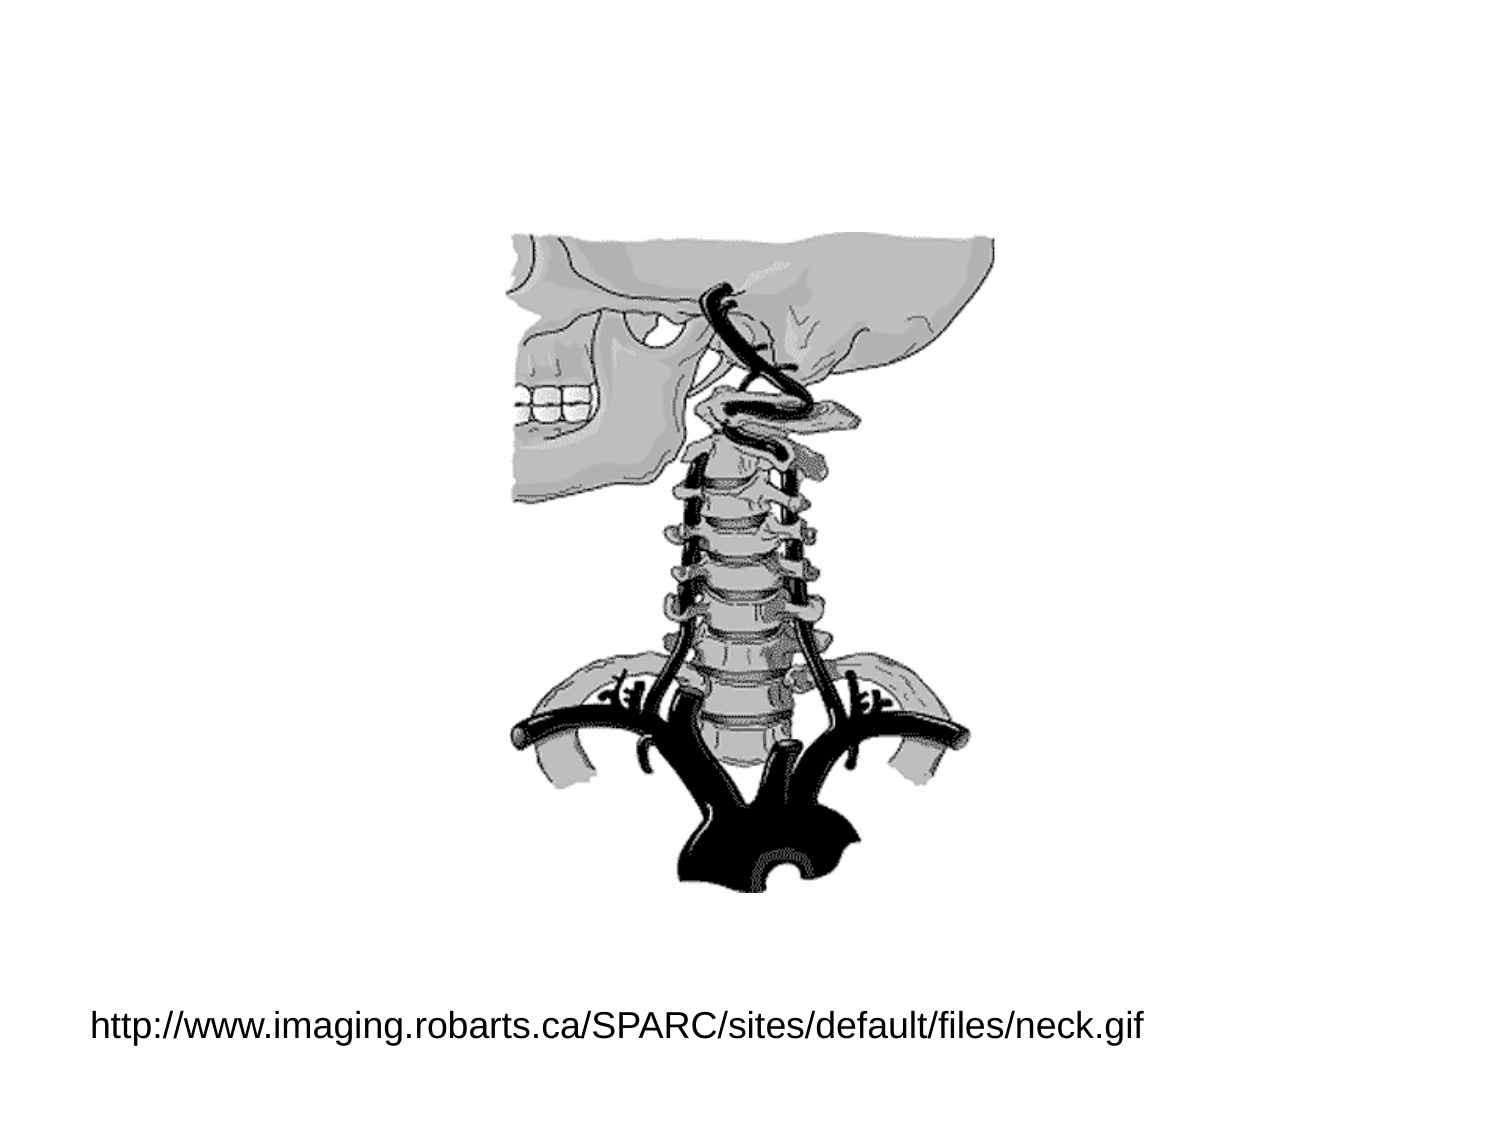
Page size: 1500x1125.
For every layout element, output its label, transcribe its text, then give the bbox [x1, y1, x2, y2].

list http://www.imaging.robarts.ca/SPARC/sites/default/files/neck.gif [74, 985, 1426, 1078]
text_box [505, 232, 995, 893]
